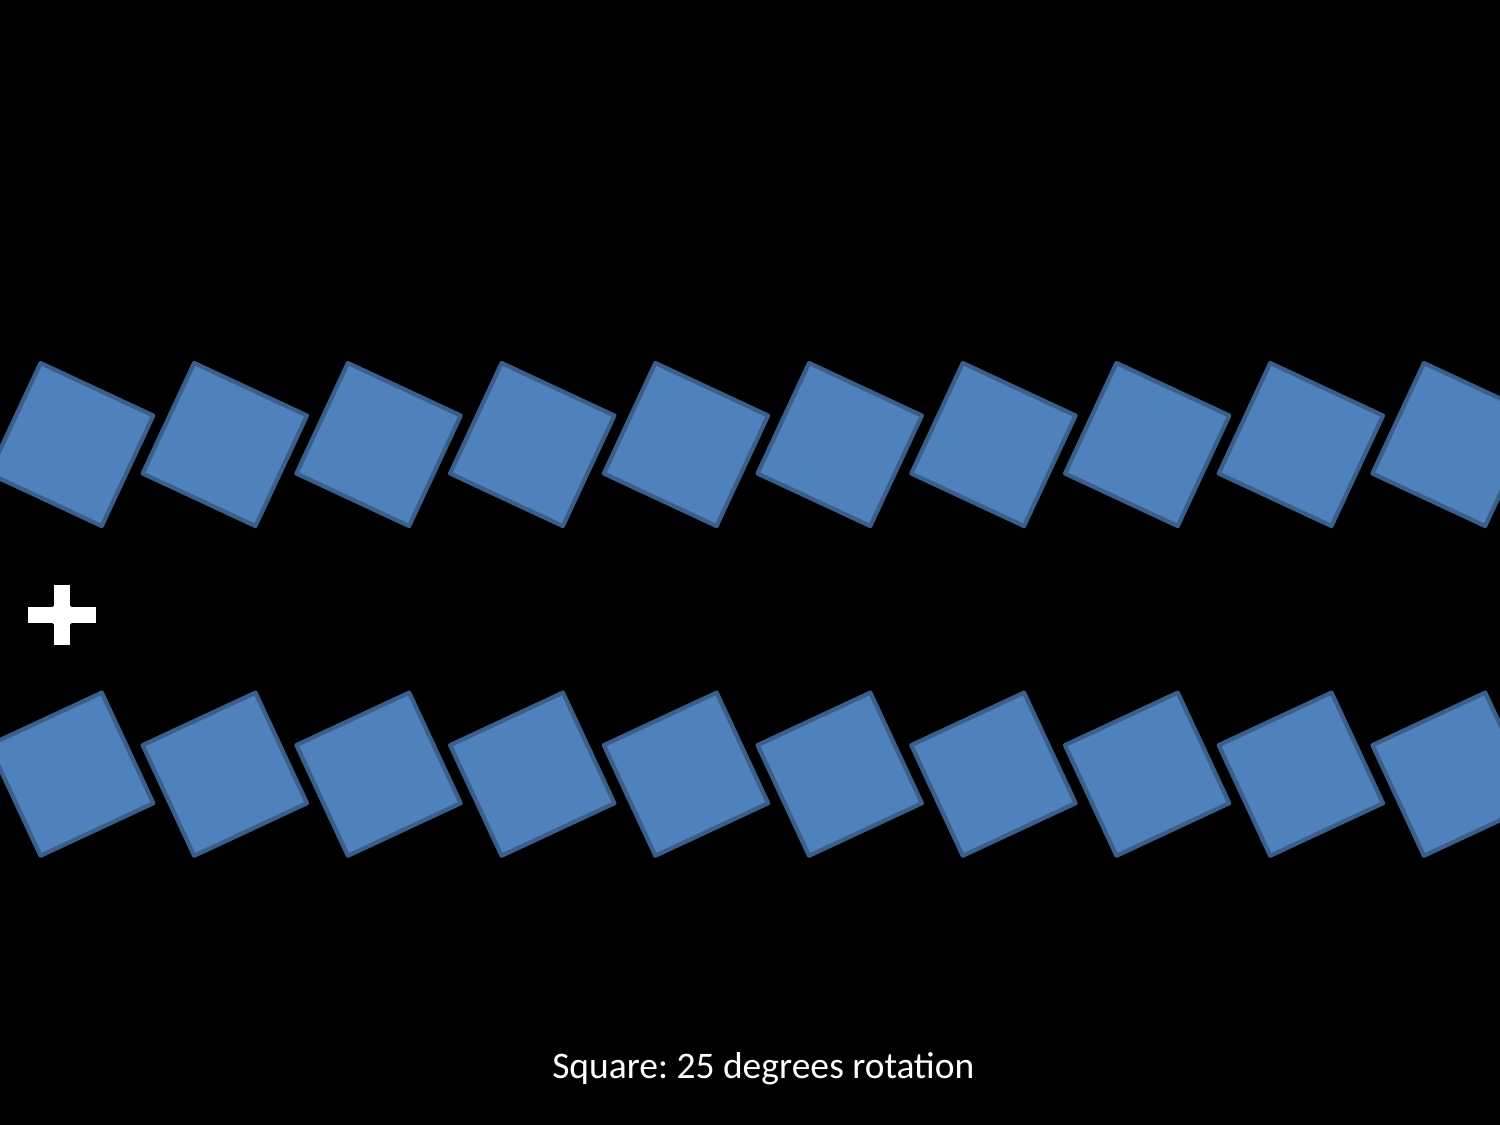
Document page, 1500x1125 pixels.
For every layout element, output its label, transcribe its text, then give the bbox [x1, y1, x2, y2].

text_box [140, 361, 309, 529]
text_box [909, 361, 1078, 529]
text_box [755, 361, 924, 529]
text_box [1063, 361, 1232, 529]
text_box [24, 581, 100, 649]
text_box [448, 361, 617, 529]
text_box [140, 690, 309, 858]
text_box [601, 361, 771, 529]
text_box [294, 690, 463, 858]
text_box [1063, 690, 1232, 858]
text_box [755, 690, 924, 858]
text_box [909, 690, 1078, 858]
text_box [448, 690, 617, 858]
text_box [1370, 690, 1500, 858]
text_box [0, 690, 156, 858]
text_box [1216, 361, 1385, 529]
text_box [1370, 361, 1500, 529]
text_box [601, 690, 771, 858]
text_box [1216, 690, 1385, 858]
text_box [294, 361, 463, 529]
text_box Square: 25 degrees rotation [537, 1033, 991, 1094]
text_box [0, 361, 156, 529]
